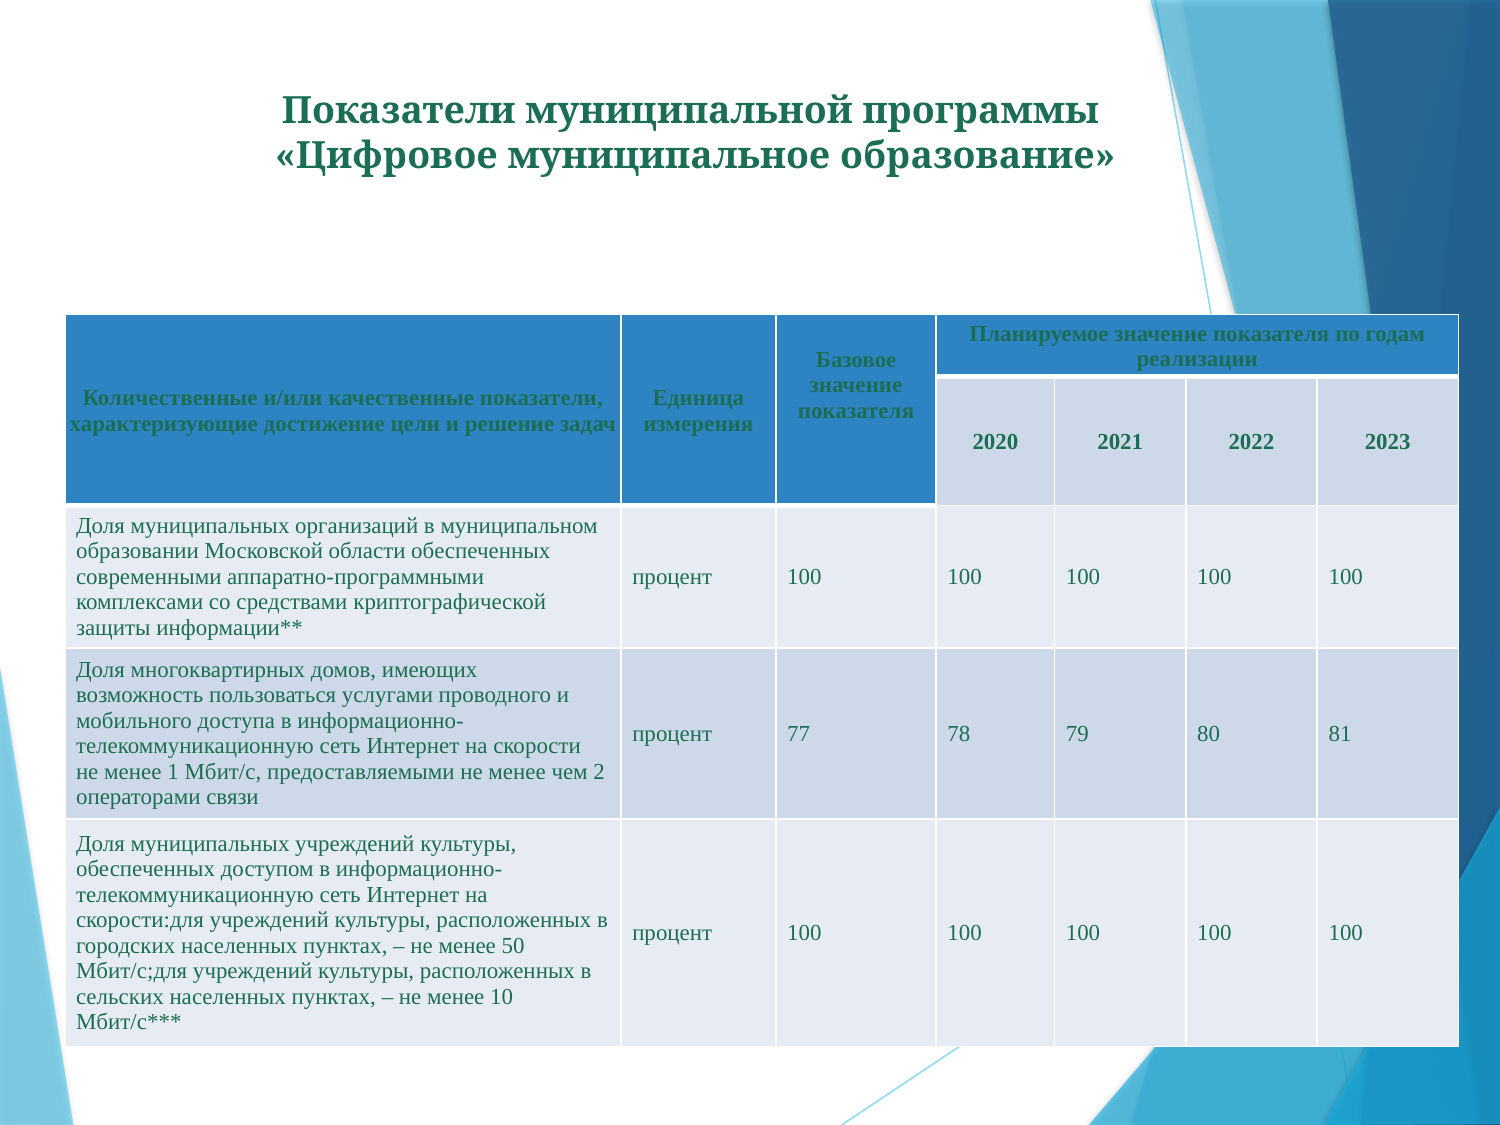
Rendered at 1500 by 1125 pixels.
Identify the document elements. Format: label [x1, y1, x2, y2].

table_header [66, 315, 620, 503]
table_cell [777, 508, 935, 647]
table_cell [66, 649, 620, 818]
table_header [777, 315, 935, 503]
table_cell [1055, 506, 1185, 647]
table_cell [1187, 506, 1316, 647]
table_cell [937, 506, 1054, 647]
table_cell [66, 508, 620, 647]
table_cell [1187, 379, 1316, 505]
table_cell [1055, 820, 1185, 1046]
table_cell [1055, 649, 1185, 818]
table_cell [622, 820, 775, 1046]
table_cell [622, 508, 775, 647]
title [218, 78, 1164, 279]
table_header [622, 315, 775, 503]
table_cell [1318, 649, 1458, 818]
table_cell [1318, 379, 1458, 505]
table_cell [777, 649, 935, 818]
table_cell [66, 820, 620, 1046]
table_cell [937, 649, 1054, 818]
table_cell [777, 820, 935, 1046]
table_cell [1318, 506, 1458, 647]
table_cell [1318, 820, 1458, 1046]
table_cell [937, 379, 1054, 505]
table_cell [1187, 649, 1316, 818]
table_cell [622, 649, 775, 818]
table_header [937, 315, 1458, 374]
table_cell [937, 820, 1054, 1046]
table_cell [1187, 820, 1316, 1046]
table_cell [1055, 379, 1185, 505]
